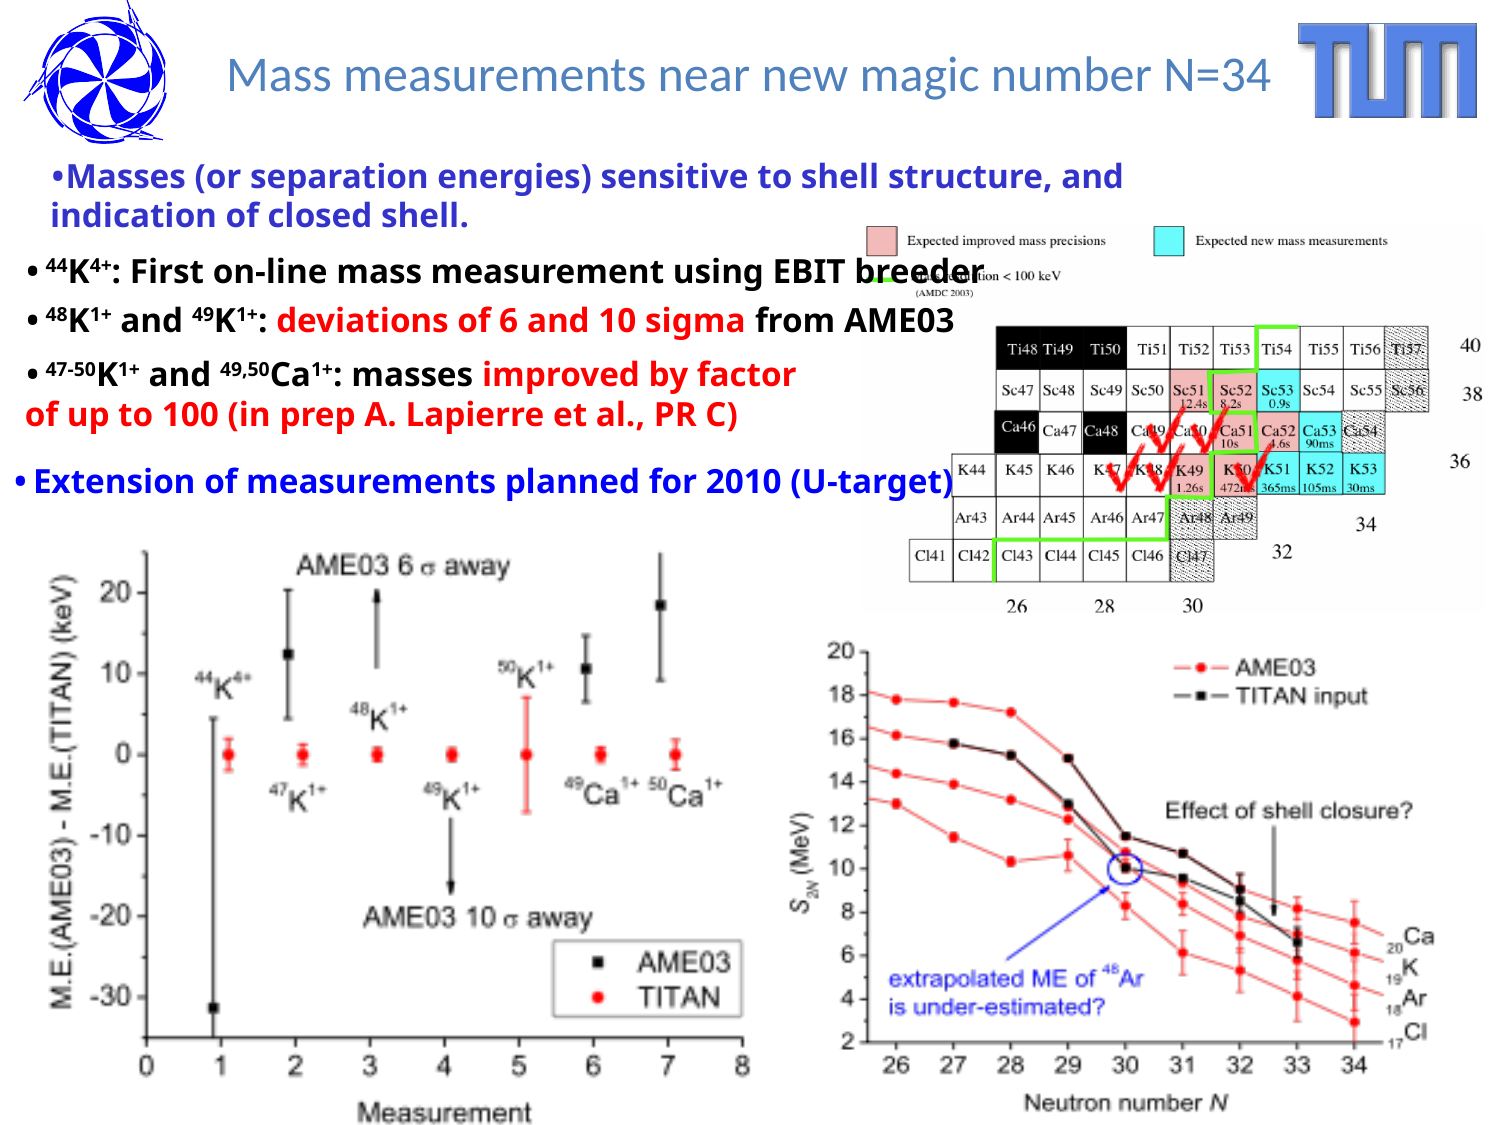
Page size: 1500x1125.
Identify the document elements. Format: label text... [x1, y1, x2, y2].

title Mass measurements near new magic number N=34 [0, 0, 1500, 143]
text_box 47-50K1+ and 49,50Ca1+: masses improved by factor of up to 100 (in prep A. Lapierre et al., PR C) [24, 362, 813, 425]
text_box 44K4+: First on-line mass measurement using EBIT breeder [24, 237, 844, 302]
text_box Extension of measurements planned for 2010 (U-target) [12, 448, 844, 513]
text_box Masses (or separation energies) sensitive to shell structure, and indication of closed shell. [49, 162, 1163, 227]
picture [0, 504, 1476, 1125]
text_box 48K1+ and 49K1+: deviations of 6 and 10 sigma from AME03 [24, 302, 844, 351]
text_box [849, 212, 1500, 626]
